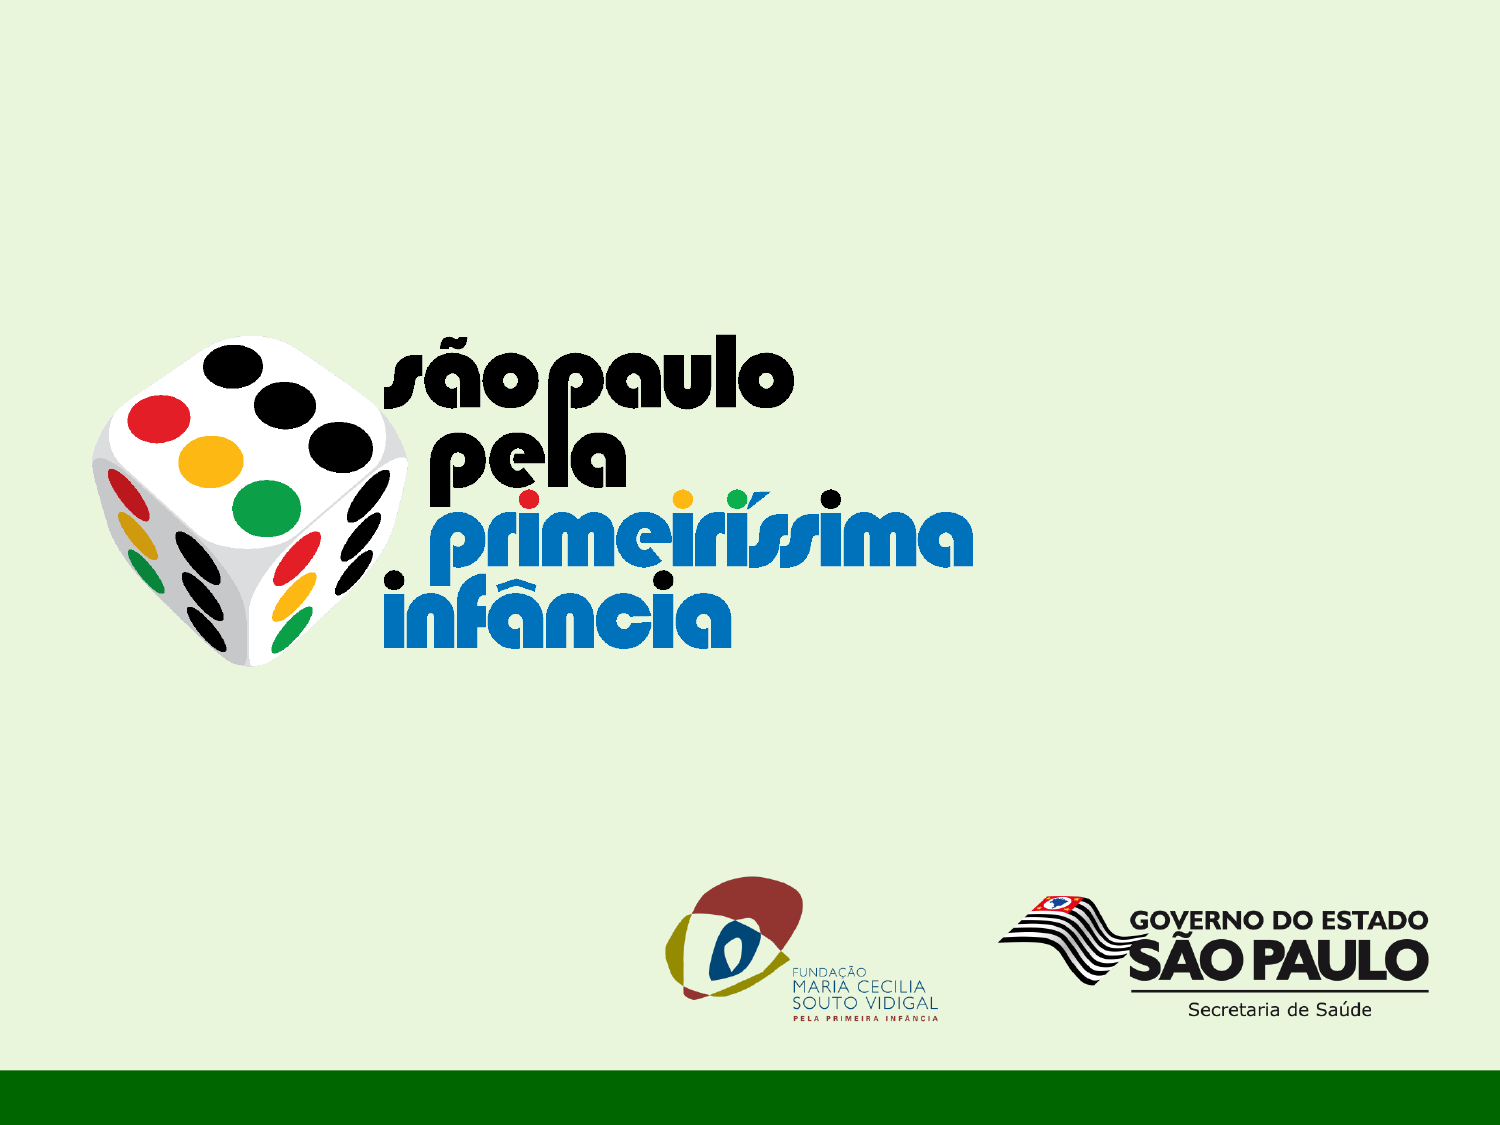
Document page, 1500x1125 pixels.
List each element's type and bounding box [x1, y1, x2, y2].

picture [655, 872, 961, 1033]
picture [973, 847, 1487, 1059]
picture [85, 330, 973, 673]
